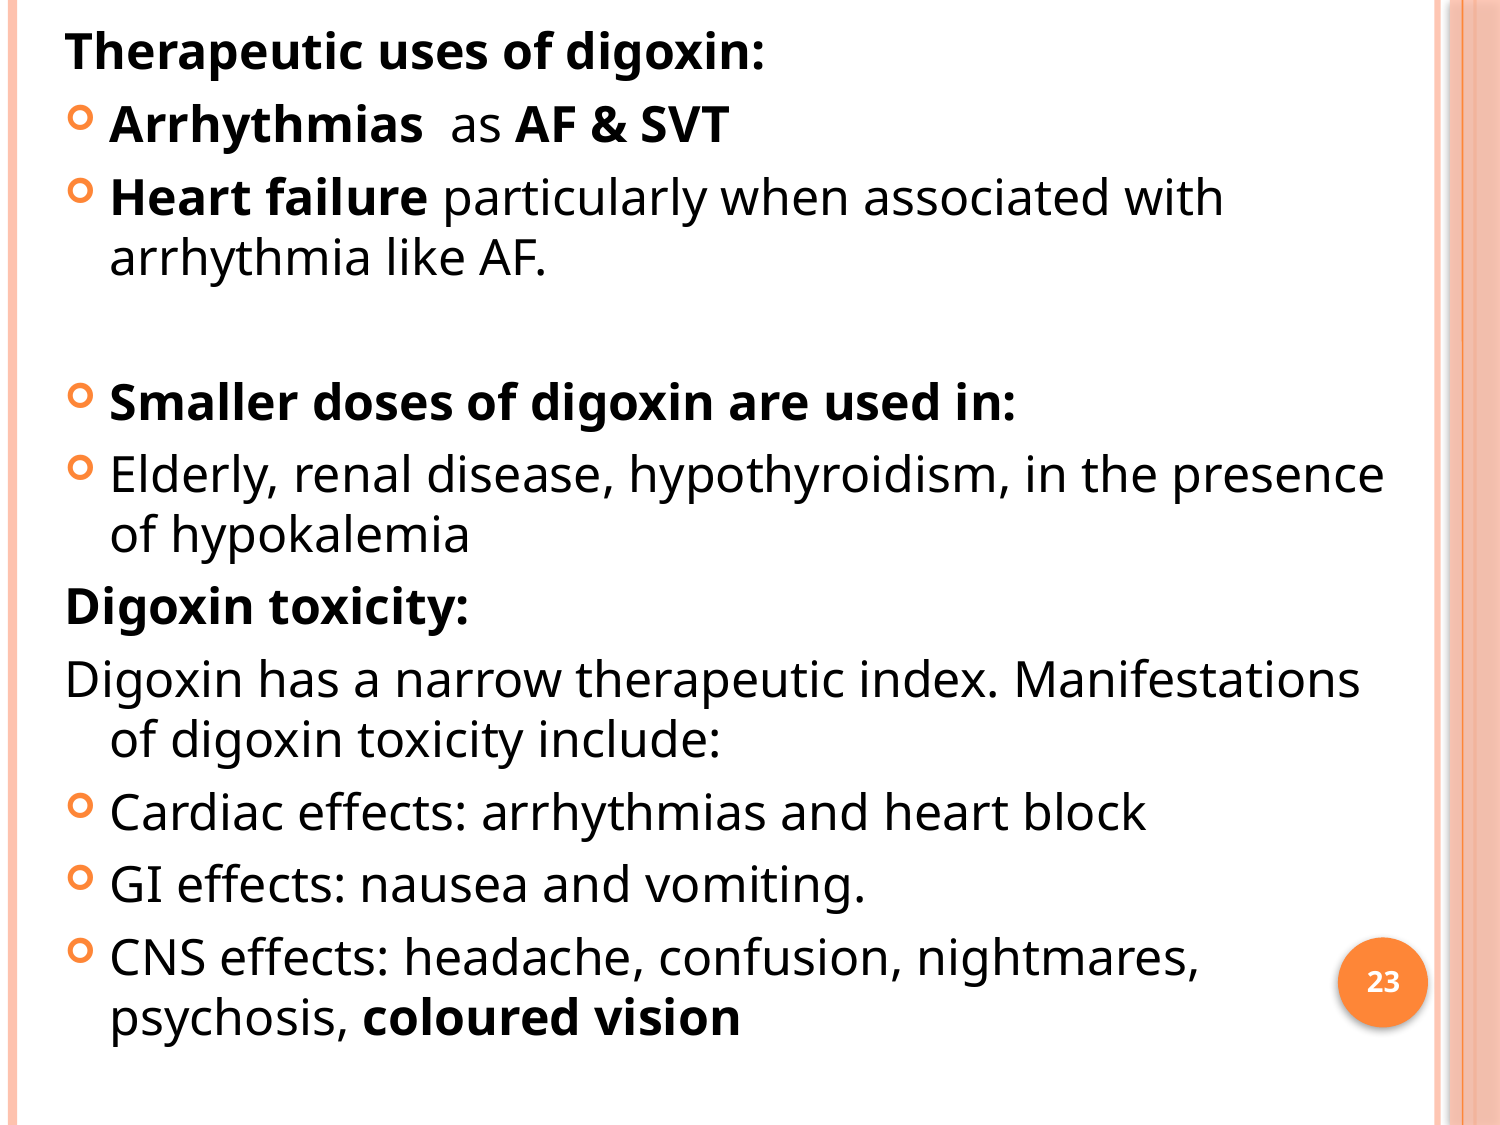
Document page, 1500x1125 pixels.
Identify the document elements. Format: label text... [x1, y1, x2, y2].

list Therapeutic uses of digoxin: Arrhythmias as AF & SVT Heart failure particularly when associated with arrhythmia like AF. Smaller doses of digoxin are used in: Elderly, renal disease, hypothyroidism, in the presence of hypokalemia Digoxin toxicity: Digoxin has a narrow therapeutic index. Manifestations of digoxin toxicity include: Cardiac effects: arrhythmias and heart block GI effects: nausea and vomiting. CNS effects: headache, confusion, nightmares, psychosis, coloured vision [50, 12, 1438, 1088]
slide_number 23 [1333, 940, 1434, 1027]
